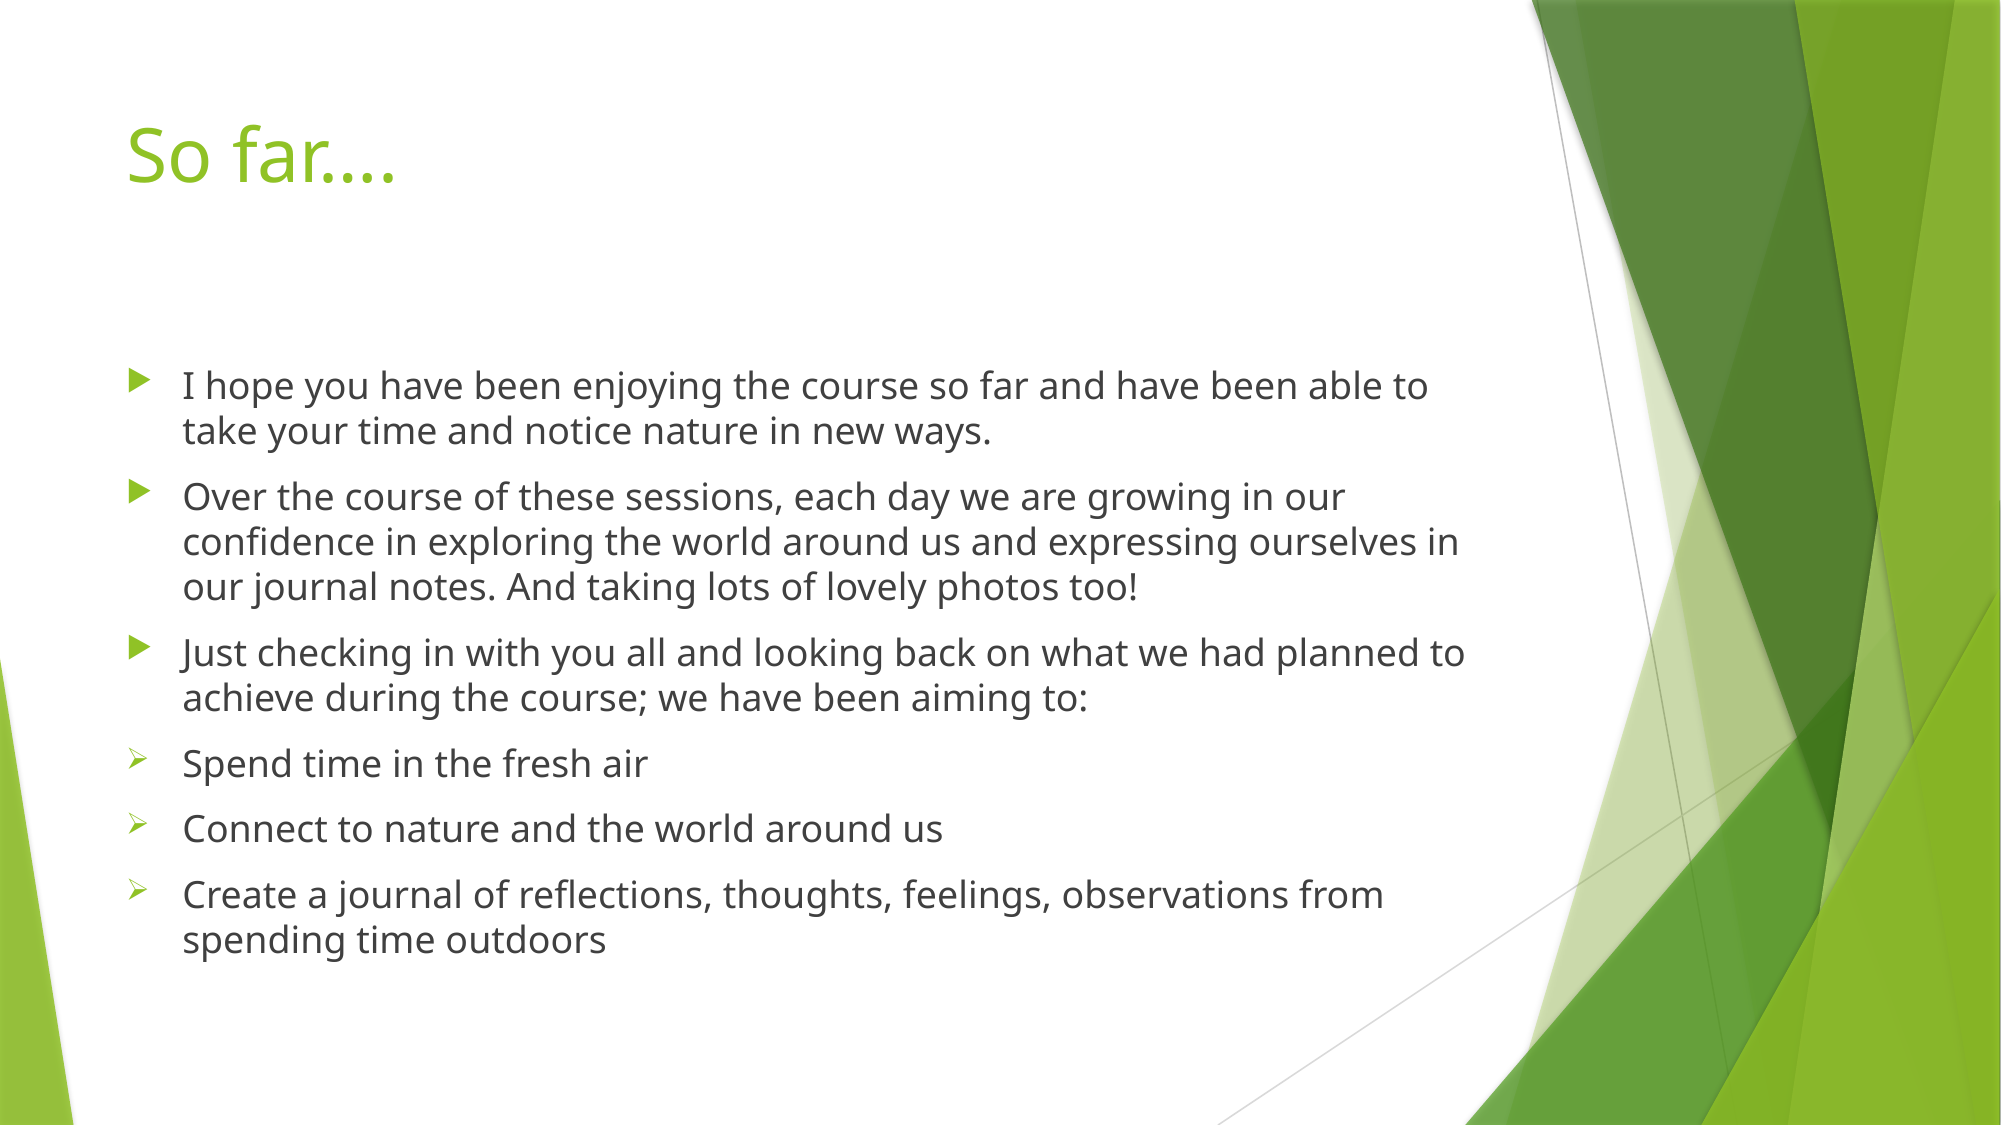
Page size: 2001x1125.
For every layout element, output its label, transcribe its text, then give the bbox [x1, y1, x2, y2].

title So far…. [111, 99, 1522, 317]
list I hope you have been enjoying the course so far and have been able to take your time and notice nature in new ways. Over the course of these sessions, each day we are growing in our confidence in exploring the world around us and expressing ourselves in our journal notes. And taking lots of lovely photos too! Just checking in with you all and looking back on what we had planned to achieve during the course; we have been aiming to: Spend time in the fresh air Connect to nature and the world around us Create a journal of reflections, thoughts, feelings, observations from spending time outdoors [111, 354, 1522, 992]
